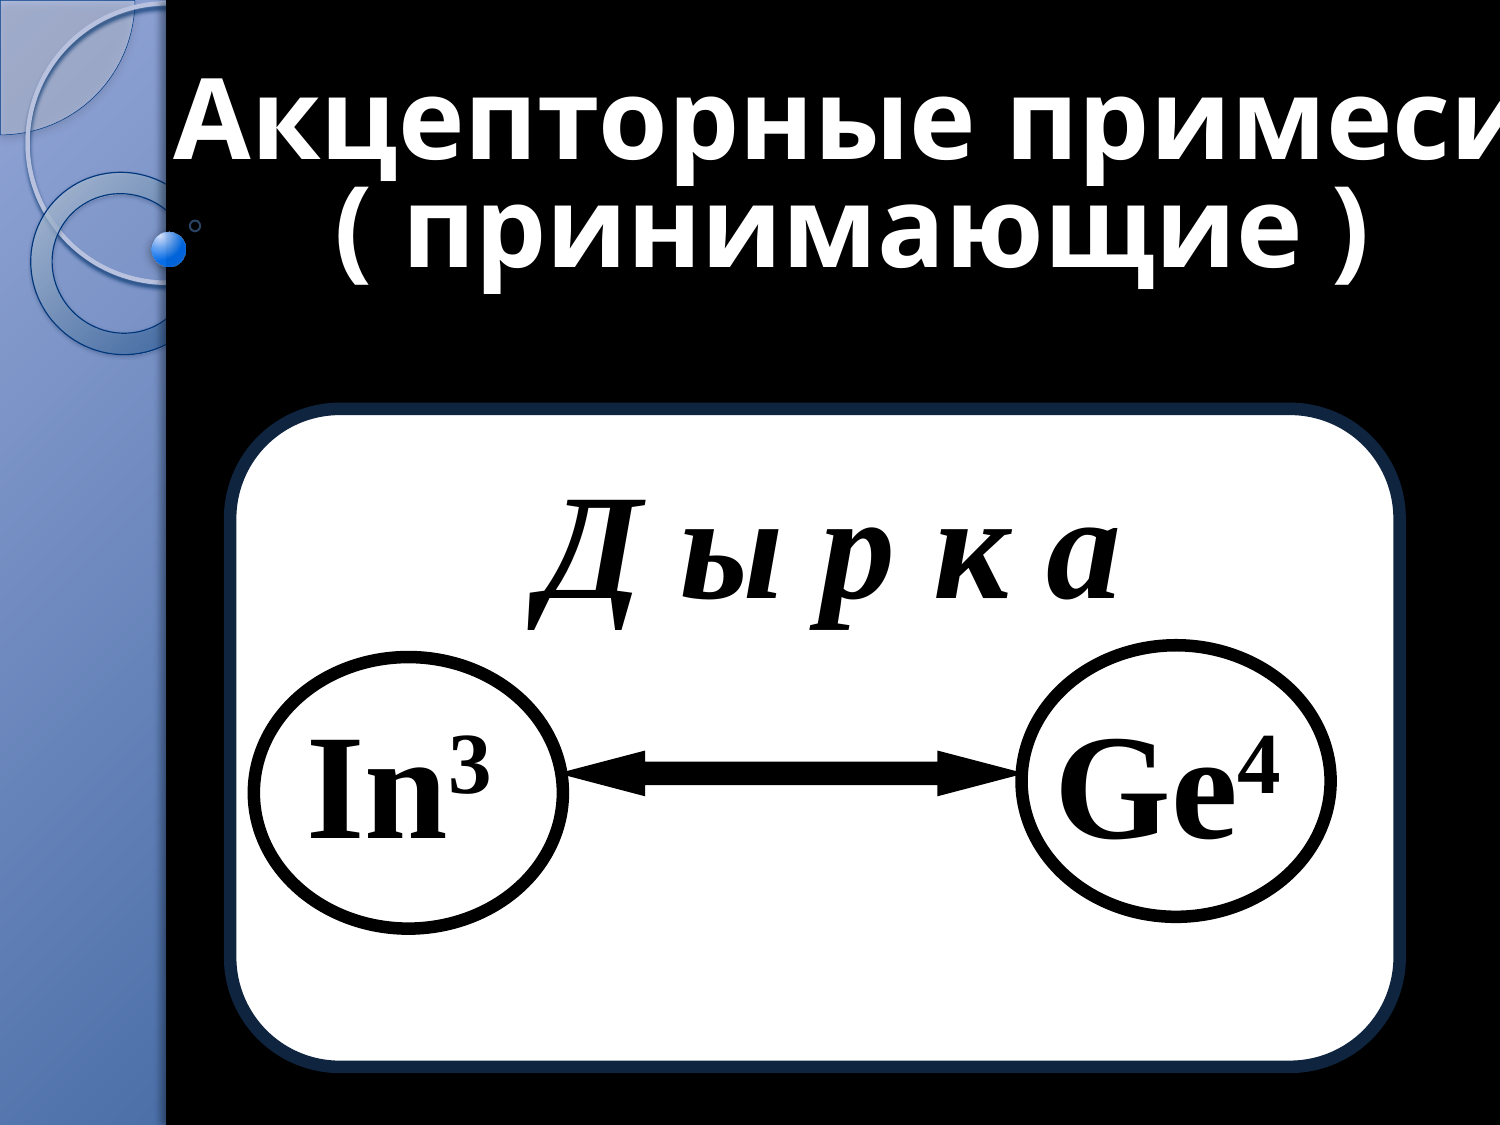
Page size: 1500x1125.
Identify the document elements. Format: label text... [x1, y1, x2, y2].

text_box Акцепторные примеси ( принимающие ) [158, 66, 1500, 297]
text_box [1072, 645, 1280, 680]
text_box In3 Ge4 p-типа [218, 680, 1388, 1125]
text_box [322, 657, 495, 680]
text_box Д ы р к а [230, 408, 1400, 1007]
text_box [560, 751, 1022, 796]
